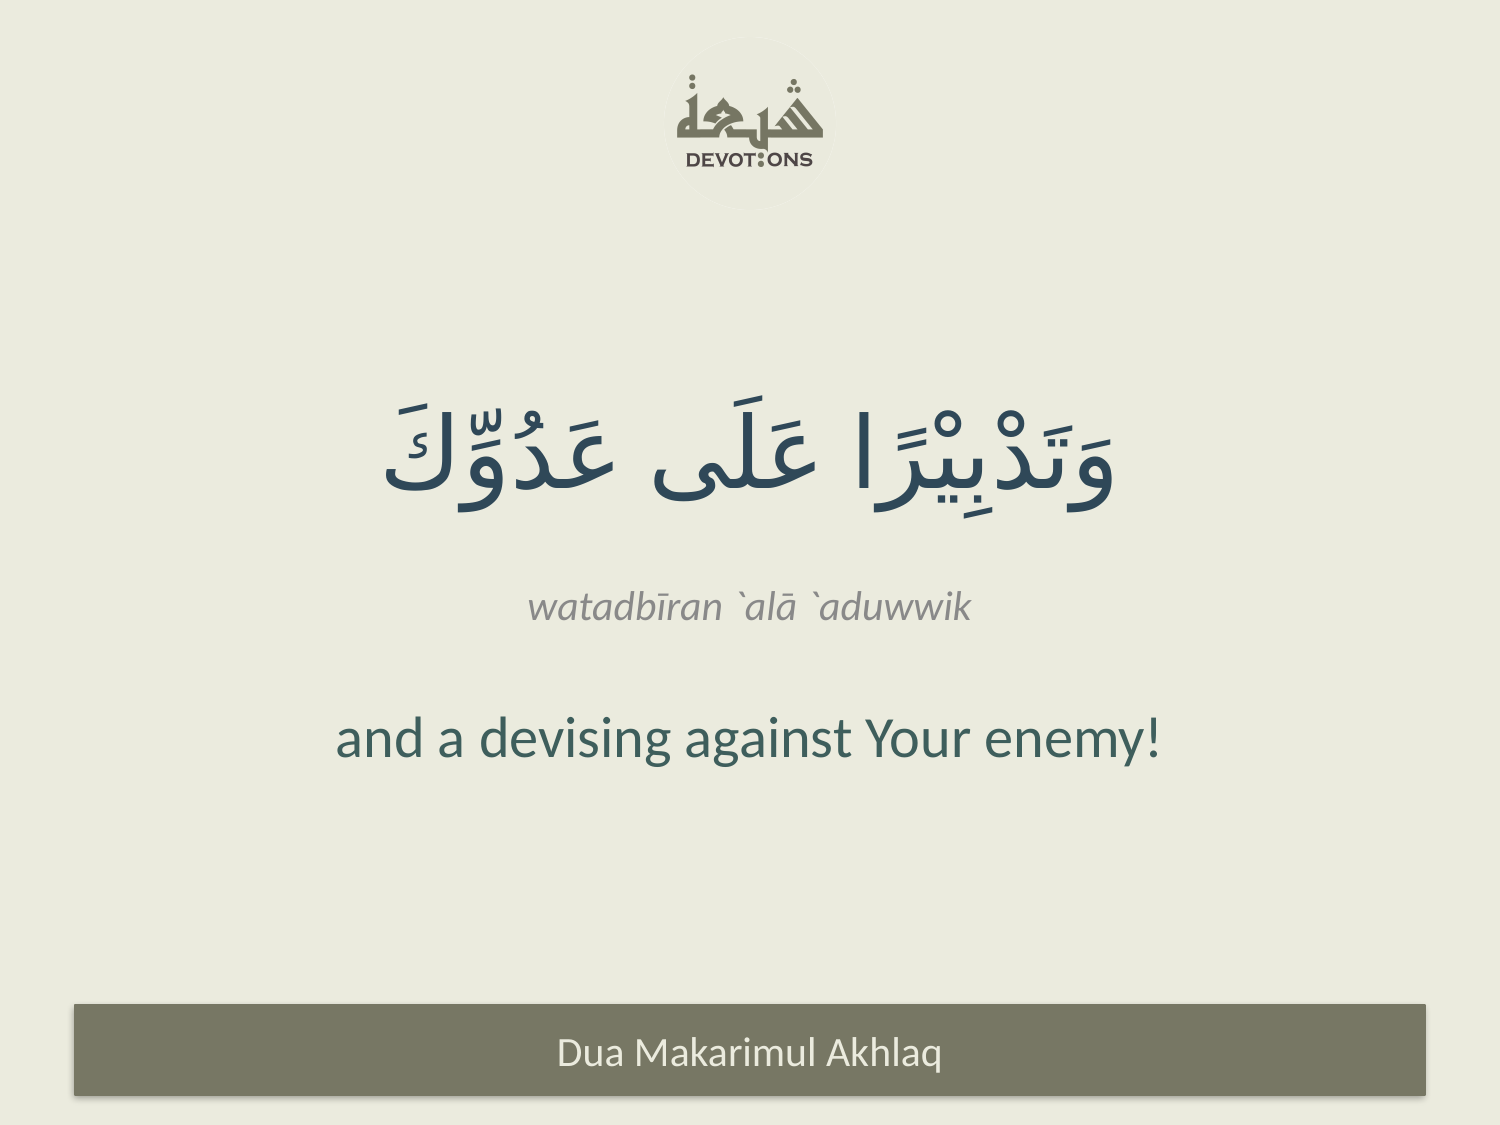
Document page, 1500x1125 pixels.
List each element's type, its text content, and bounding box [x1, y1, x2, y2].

text_box وَتَدْبِيْرًا عَلَى عَدُوِّكَ watadbīran `alā `aduwwik and a devising against Your enemy! [74, 381, 1425, 776]
picture [656, 29, 844, 218]
text_box Dua Makarimul Akhlaq [541, 1017, 958, 1083]
text_box [74, 1004, 1426, 1096]
